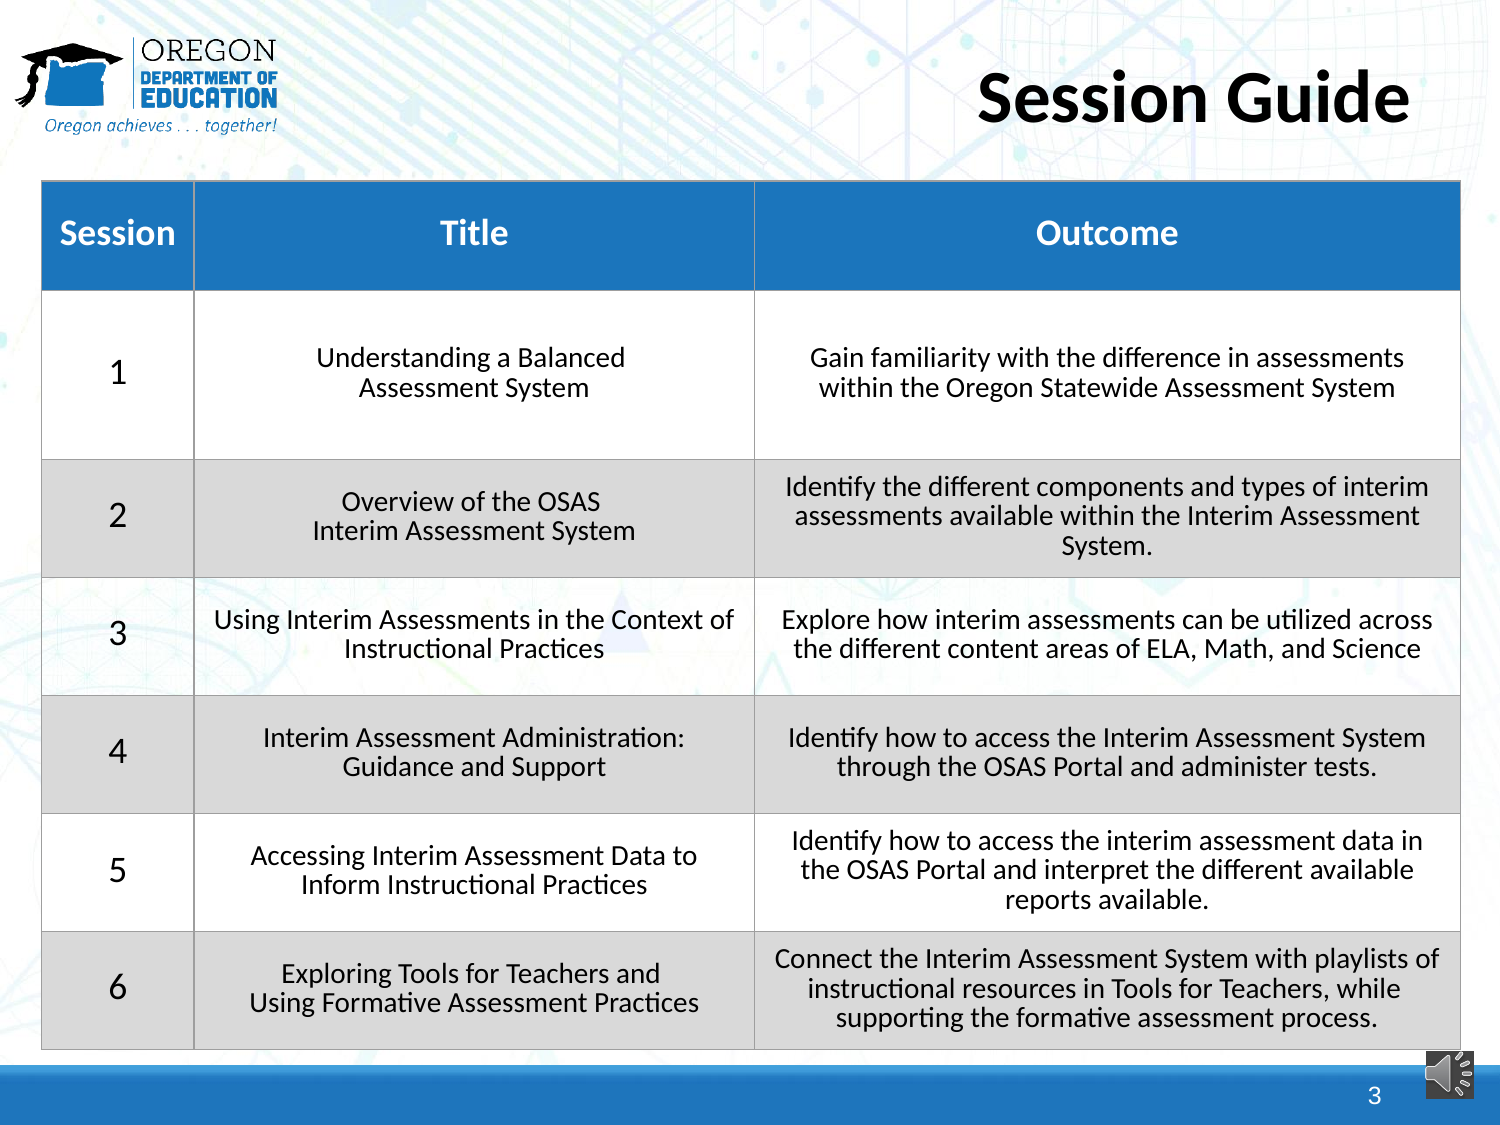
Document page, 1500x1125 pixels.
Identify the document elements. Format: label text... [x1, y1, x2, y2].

table_cell Identify how to access the Interim Assessment System through the OSAS Portal and administer tests. [755, 696, 1460, 813]
table_header Title [195, 182, 754, 290]
table_cell Identify the different components and types of interim assessments available within the Interim Assessment System. [755, 460, 1460, 577]
table_cell Exploring Tools for Teachers and Using Formative Assessment Practices [195, 932, 754, 1049]
table_cell 3 [42, 578, 193, 695]
table_cell 6 [42, 932, 193, 1049]
table_cell Understanding a Balanced Assessment System [195, 291, 754, 459]
table_cell Interim Assessment Administration: Guidance and Support [195, 696, 754, 813]
table_cell Accessing Interim Assessment Data to Inform Instructional Practices [195, 814, 754, 931]
table_cell Connect the Interim Assessment System with playlists of instructional resources in Tools for Teachers, while supporting the formative assessment process. [755, 932, 1460, 1049]
table_cell Overview of the OSAS Interim Assessment System [195, 460, 754, 577]
table_header Session [42, 182, 193, 290]
title Session Guide [949, 14, 1427, 180]
table_header Outcome [755, 182, 1460, 290]
table_cell Gain familiarity with the difference in assessments within the Oregon Statewide Assessment System [755, 291, 1460, 459]
table_cell 5 [42, 814, 193, 931]
slide_number 3 [1059, 1065, 1397, 1125]
table_cell 4 [42, 696, 193, 813]
table_cell Identify how to access the interim assessment data in the OSAS Portal and interpret the different available reports available. [755, 814, 1460, 931]
table_cell Explore how interim assessments can be utilized across the different content areas of ELA, Math, and Science [755, 578, 1460, 695]
table_cell Using Interim Assessments in the Context of Instructional Practices [195, 578, 754, 695]
table_cell 2 [42, 460, 193, 577]
table_cell 1 [42, 291, 193, 459]
picture [0, 0, 1500, 1125]
